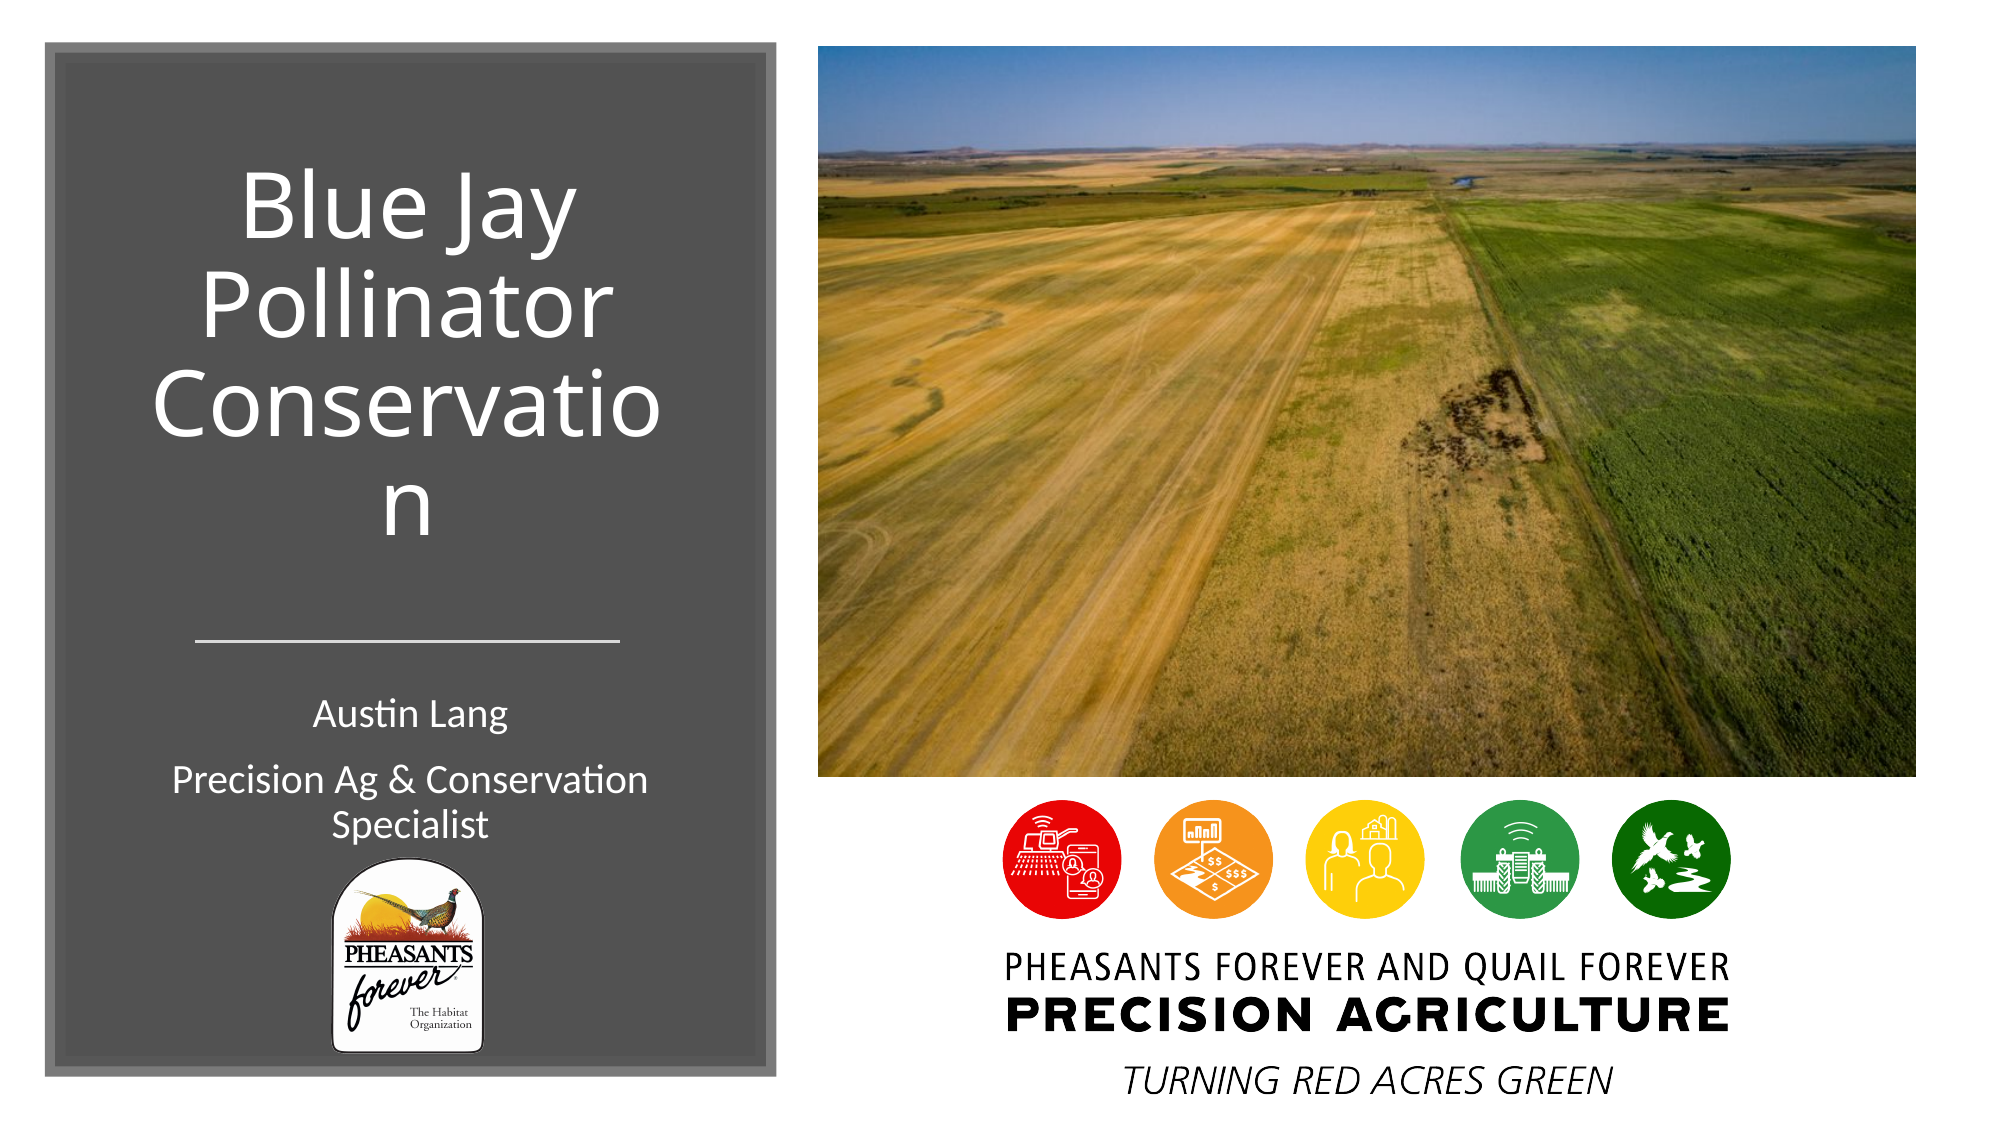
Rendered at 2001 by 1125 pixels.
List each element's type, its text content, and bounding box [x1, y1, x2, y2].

picture [818, 46, 1916, 1125]
picture [328, 855, 487, 1056]
text_box [54, 52, 767, 1067]
subtitle Austin Lang Precision Ag & Conservation Specialist [110, 684, 711, 935]
title Blue Jay Pollinator Conservation [107, 88, 708, 563]
